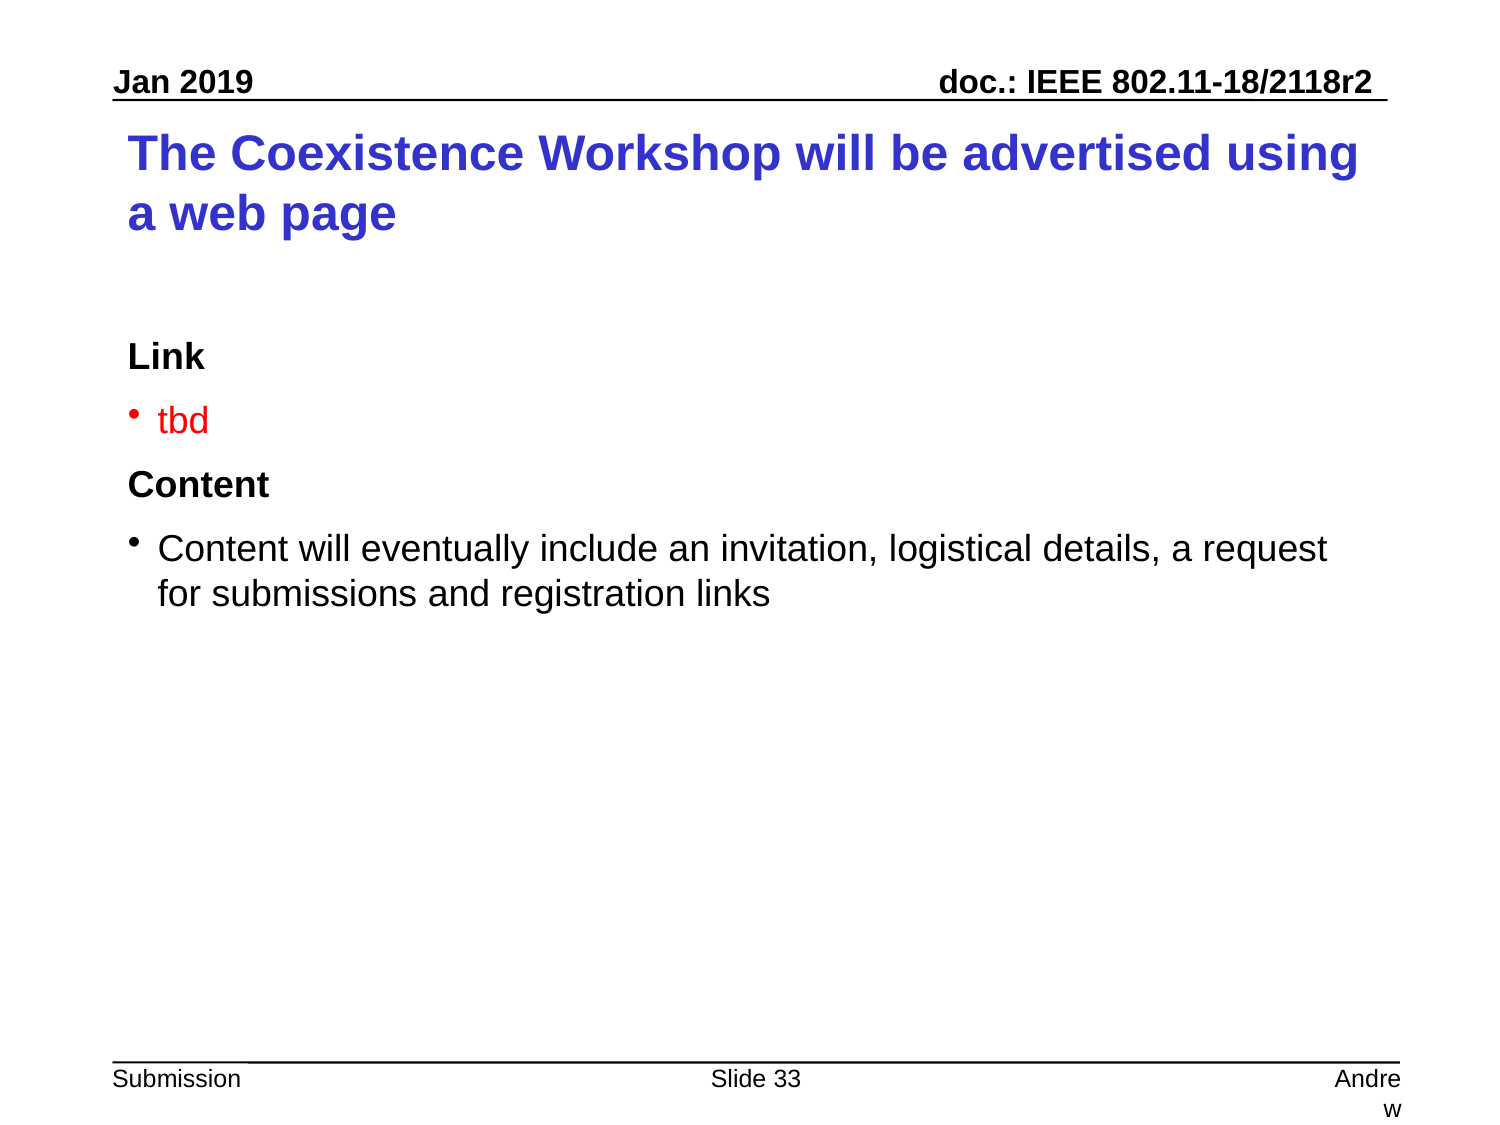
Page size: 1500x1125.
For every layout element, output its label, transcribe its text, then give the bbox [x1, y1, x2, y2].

title The Coexistence Workshop will be advertised using a web page [112, 112, 1388, 288]
list Link tbd Content Content will eventually include an invitation, logistical details, a request for submissions and registration links [112, 324, 1388, 1000]
footer Andrew Myles, Cisco [1320, 1061, 1402, 1093]
slide_number Slide 33 [709, 1061, 803, 1093]
